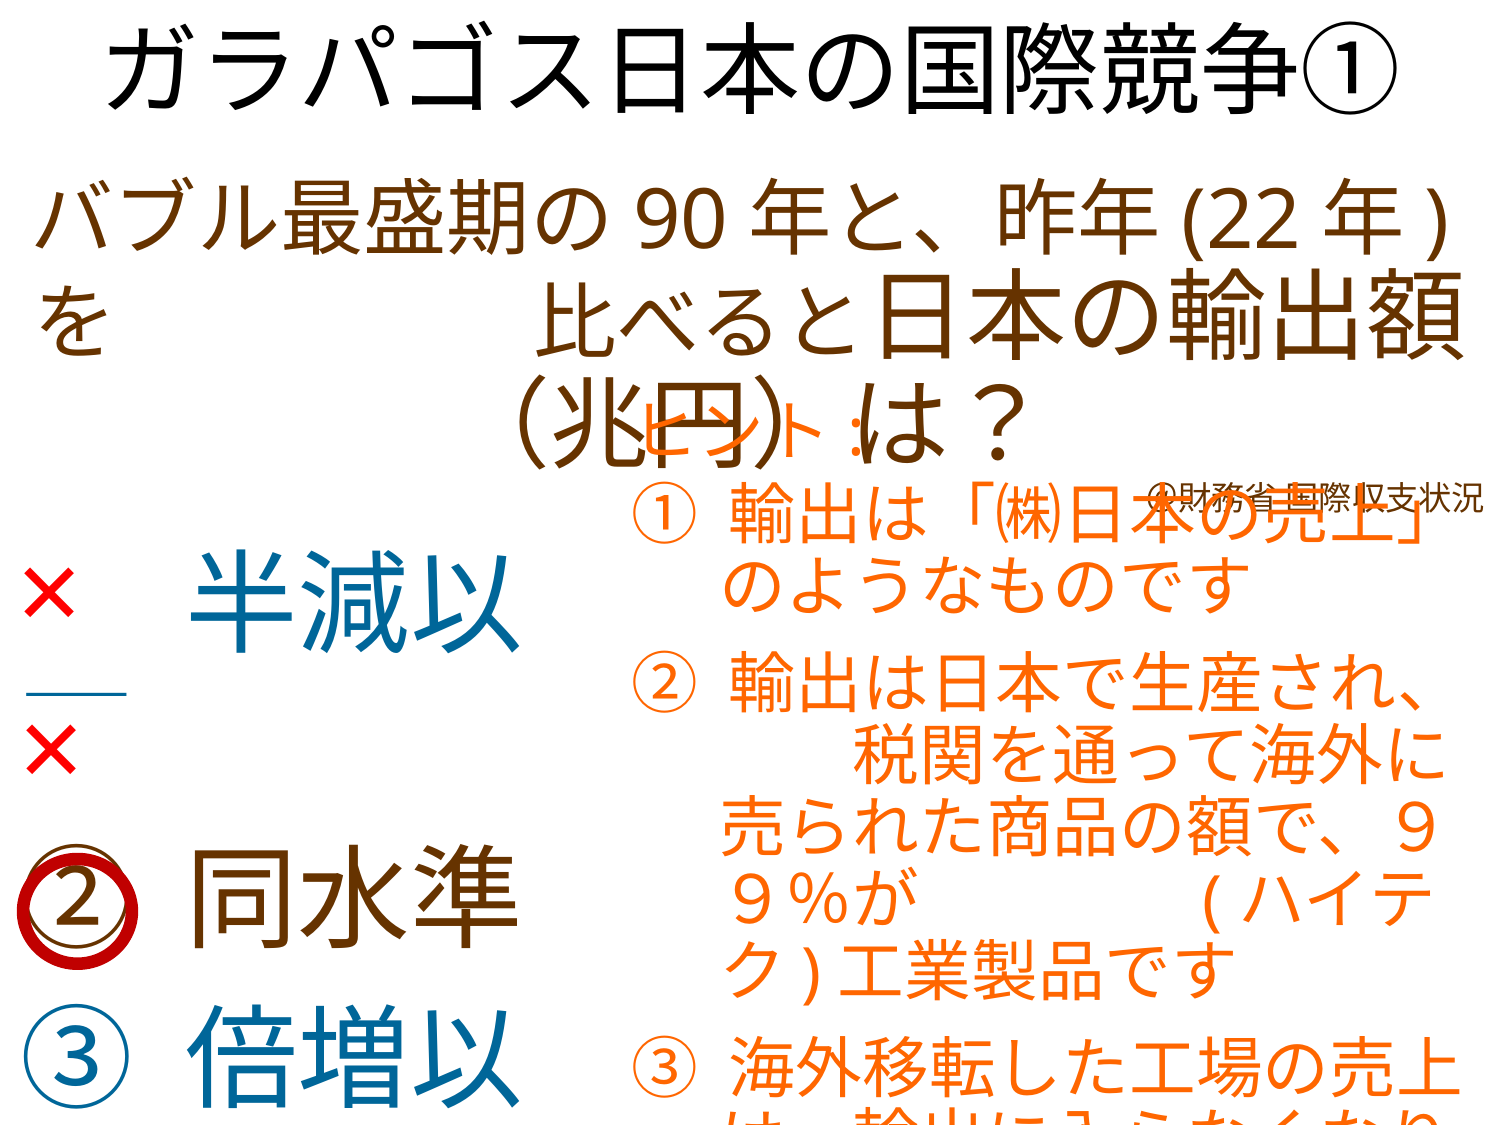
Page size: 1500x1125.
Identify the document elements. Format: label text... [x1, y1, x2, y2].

text_box × [4, 696, 157, 819]
text_box ヒント: ① 輸出は「㈱日本の売上」のようなものです ② 輸出は日本で生産され、 税関を通って海外に売られた商品の額で、９９％が (ハイテク)工業製品です ③ 海外移転した工場の売上は、輸出に入らなくなります [616, 397, 1495, 1125]
text_box [23, 859, 132, 964]
text_box ガラパゴス日本の国際競争① [14, 13, 1486, 136]
text_box × [3, 538, 152, 662]
text_box ① 半減以下 ② 同水準 ③ 倍増以上 [5, 526, 616, 1125]
text_box バブル最盛期の90年と、昨年(22年)を 比べると日本の輸出額（兆円）は？ ＠財務省 国際収支状況 [0, 168, 1500, 526]
